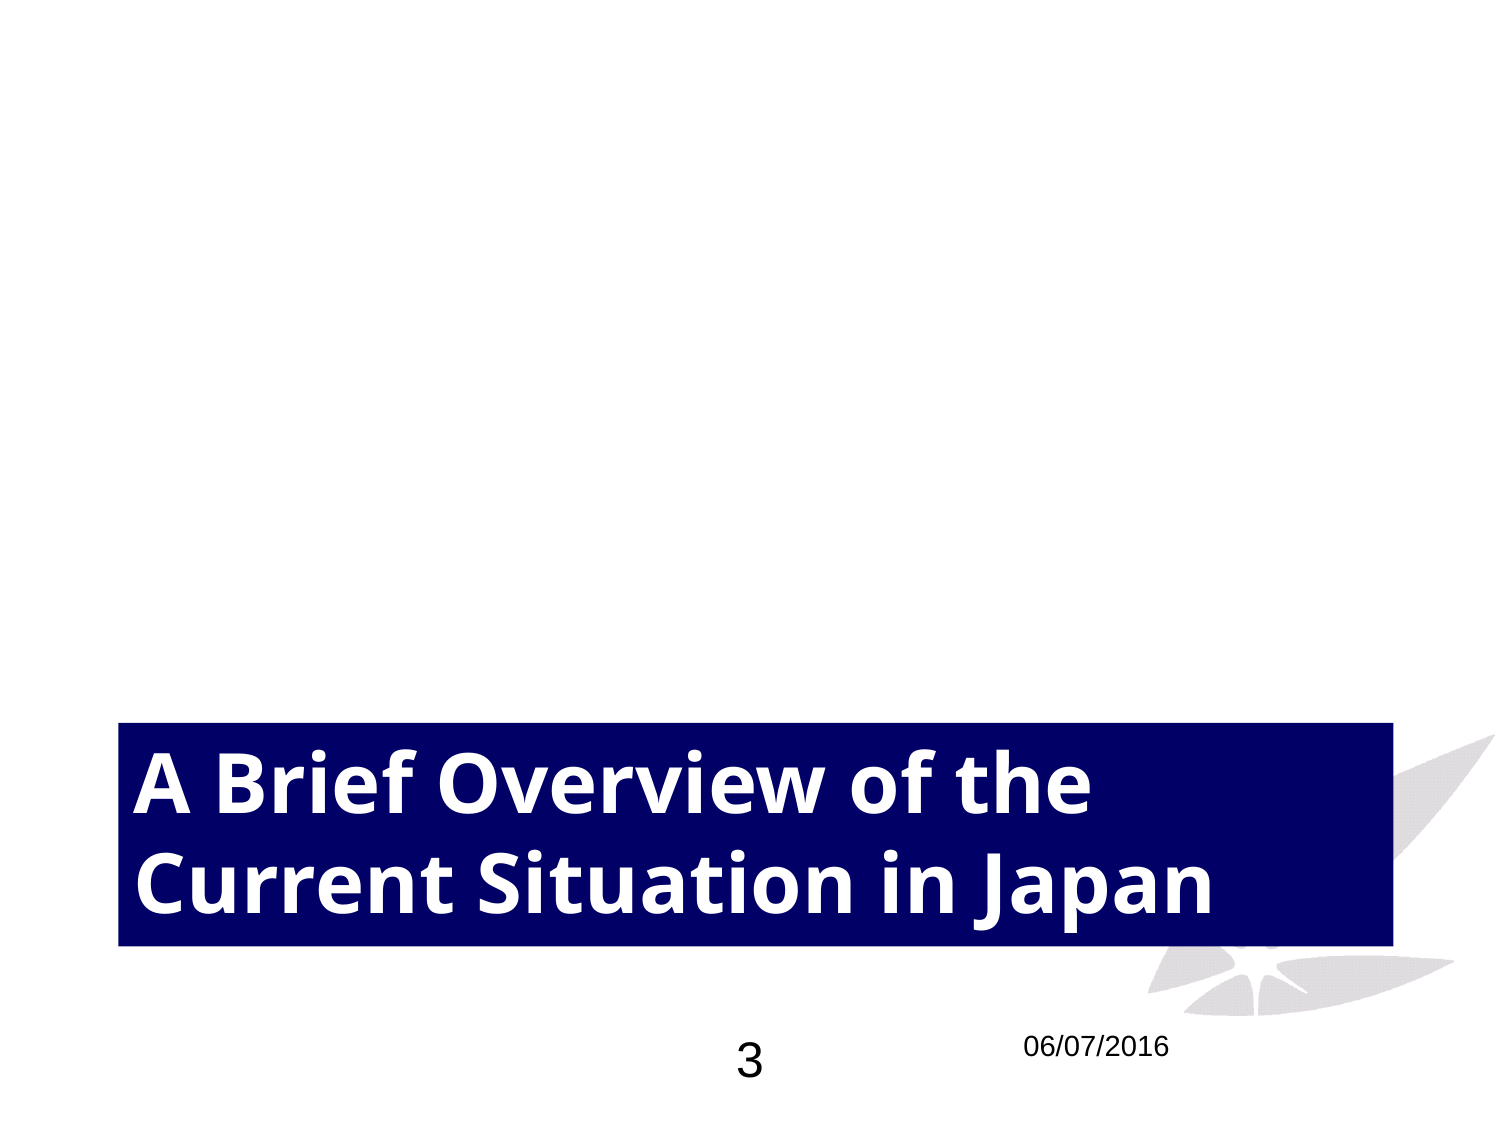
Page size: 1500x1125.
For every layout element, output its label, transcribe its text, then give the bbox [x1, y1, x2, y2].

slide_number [1008, 1020, 1359, 1099]
slide_number 3 [663, 1020, 838, 1099]
title A Brief Overview of the Current Situation in Japan [118, 722, 1394, 947]
picture [1141, 731, 1500, 1020]
